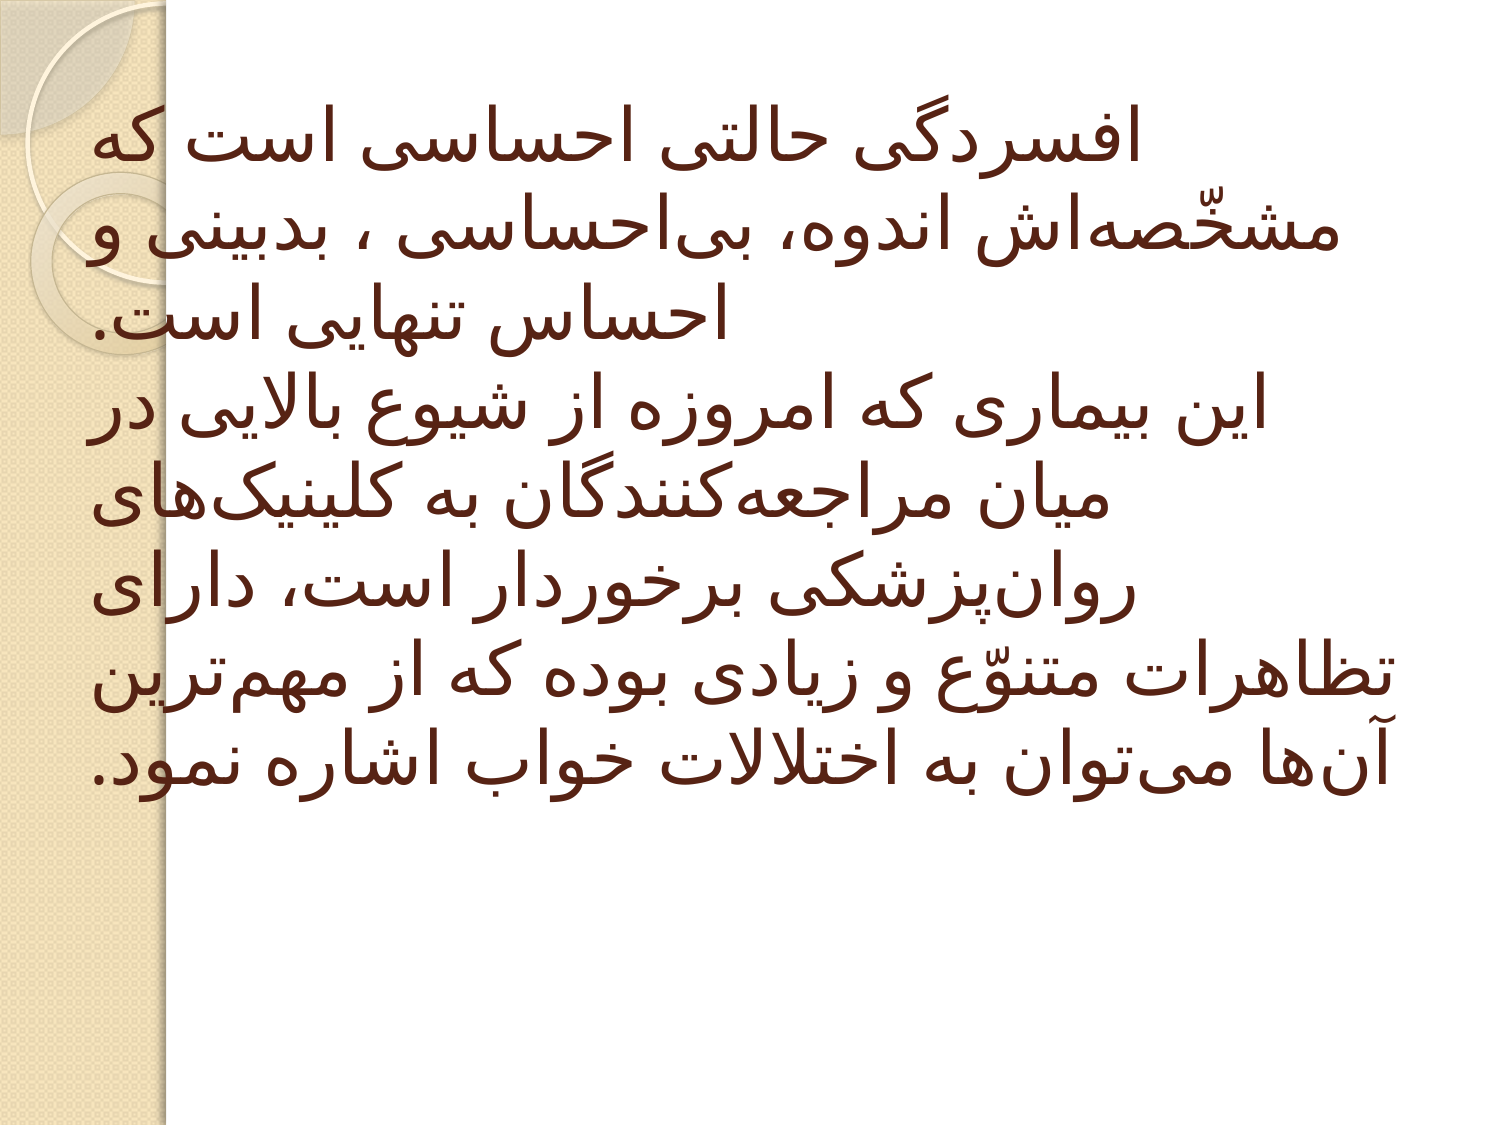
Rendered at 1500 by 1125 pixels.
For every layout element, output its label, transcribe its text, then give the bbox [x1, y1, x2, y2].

title افسردگی حالتی احساسی است که مشخّصه‌اش اندوه، بی‌احساسی ، بدبینی و احساس تنهایی است. این بیماری که امروزه از شیوع بالایی در میان مراجعه‌کنندگان به کلینیک‌های روان‌پزشکی برخوردار است، دارای تظاهرات متنوّع و زیادی بوده که از مهم‌ترین آن‌ها می‌توان به اختلالات خواب اشاره نمود. [75, 45, 1425, 1020]
